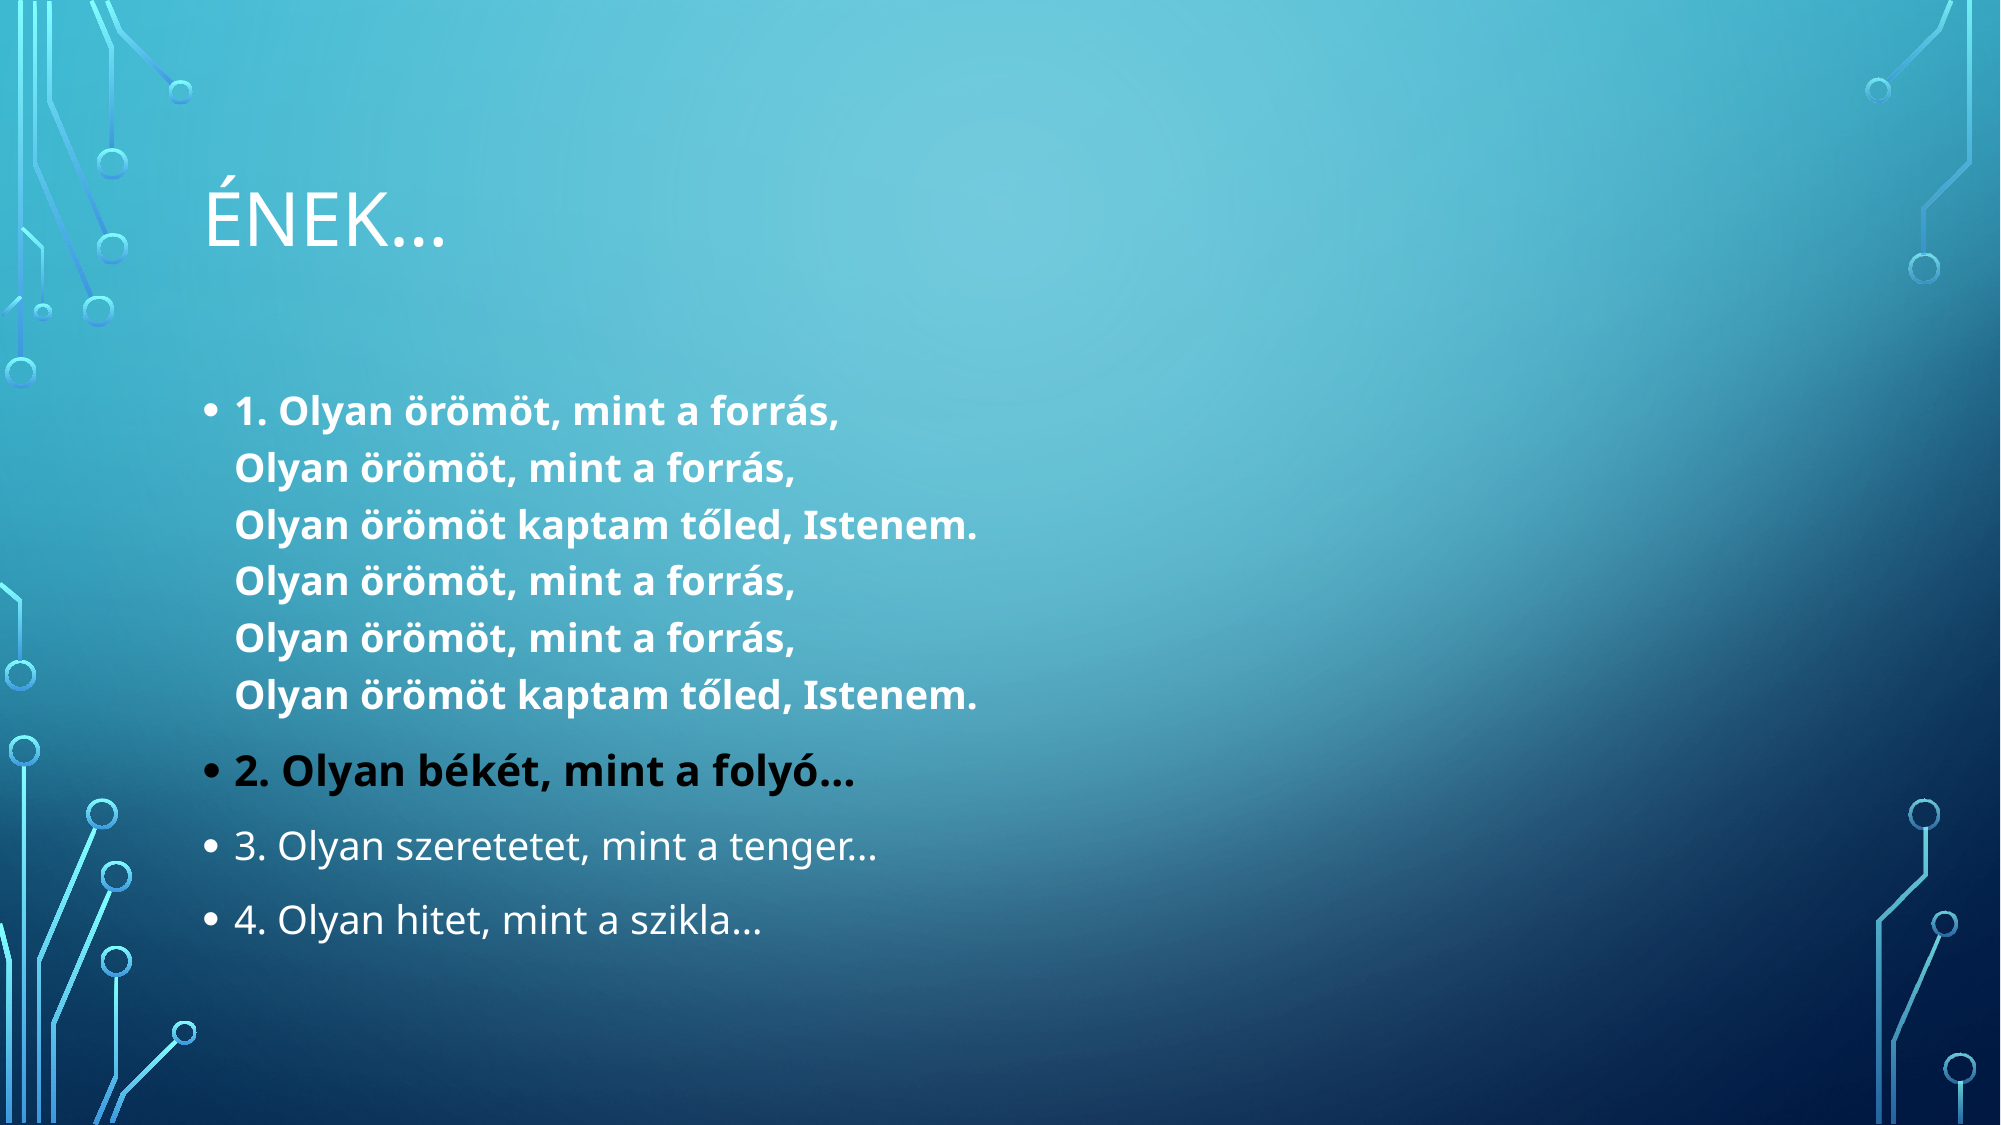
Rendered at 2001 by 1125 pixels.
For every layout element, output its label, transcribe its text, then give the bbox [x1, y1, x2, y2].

list 1. Olyan örömöt, mint a forrás, Olyan örömöt, mint a forrás, Olyan örömöt kaptam tőled, Istenem. Olyan örömöt, mint a forrás, Olyan örömöt, mint a forrás, Olyan örömöt kaptam tőled, Istenem. 2. Olyan békét, mint a folyó… 3. Olyan szeretetet, mint a tenger… 4. Olyan hitet, mint a szikla… [187, 369, 1813, 950]
title Ének… [187, 101, 1813, 344]
